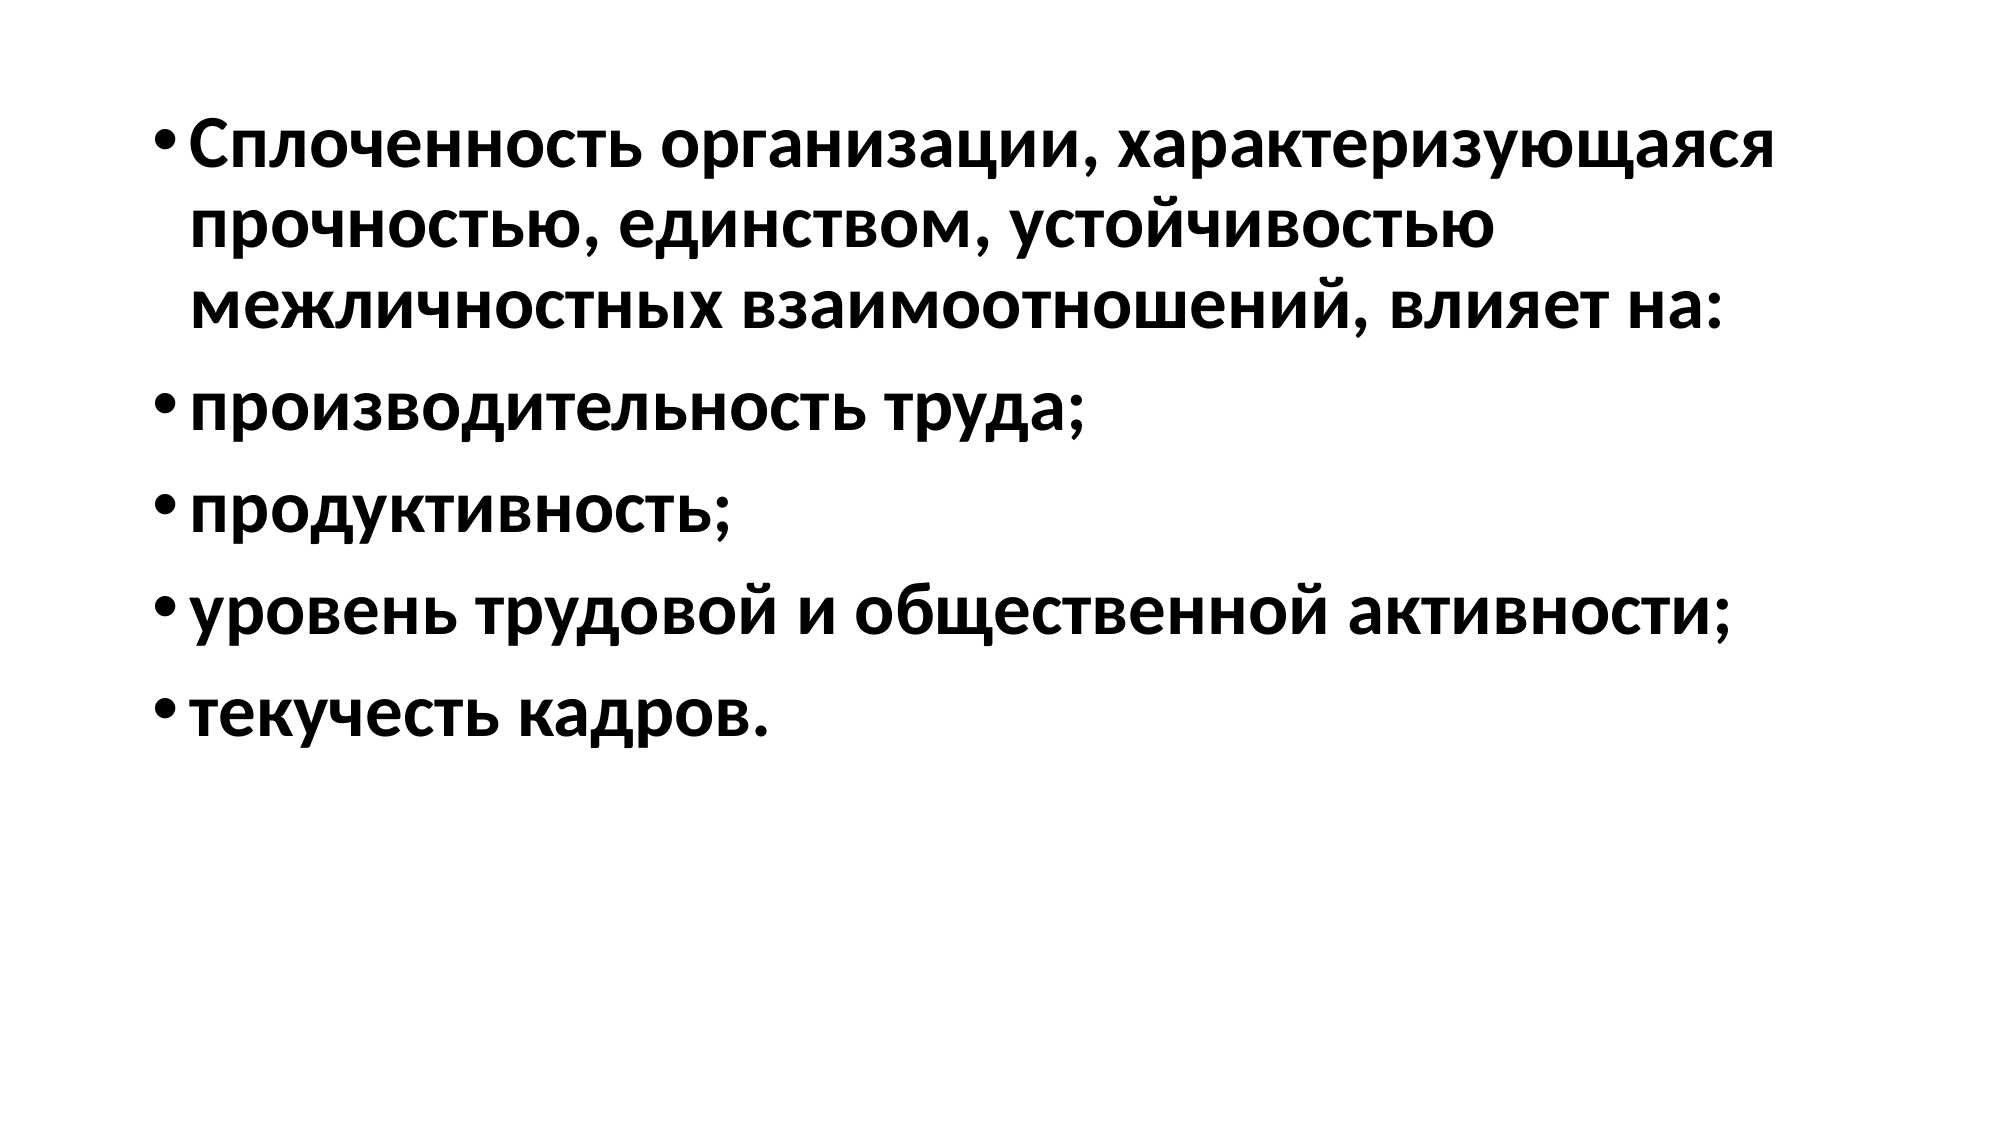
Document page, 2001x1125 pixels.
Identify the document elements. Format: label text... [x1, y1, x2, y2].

list Сплоченность организации, характеризующаяся прочностью, един­ством, устойчивостью межличностных взаимоотношений, влияет на: производительность труда; продуктивность; уровень трудовой и общественной активности; текучесть кадров. [137, 94, 1863, 1014]
